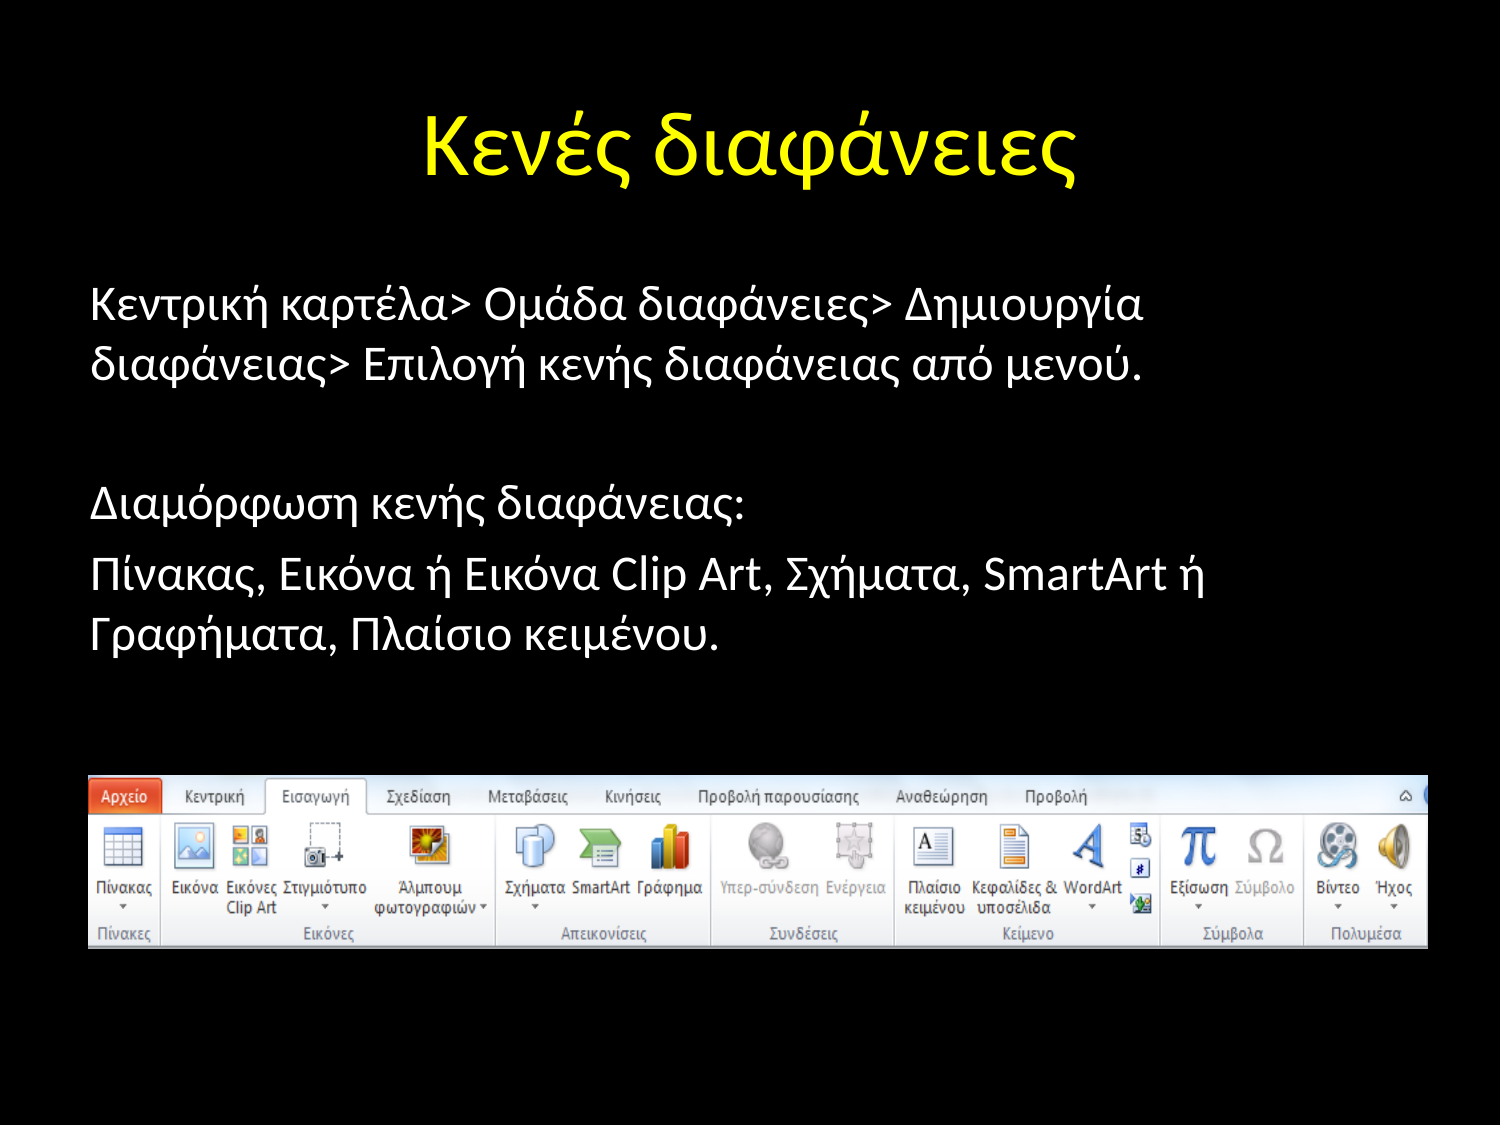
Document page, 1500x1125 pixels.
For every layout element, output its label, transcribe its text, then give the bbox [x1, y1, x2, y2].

picture [88, 774, 1428, 949]
list Κεντρική καρτέλα> Ομάδα διαφάνειες> Δημιουργία διαφάνειας> Επιλογή κενής διαφάνειας από μενού. Διαμόρφωση κενής διαφάνειας: Πίνακας, Εικόνα ή Εικόνα Clip Art, Σχήματα, SmartArt ή Γραφήματα, Πλαίσιο κειμένου. [75, 262, 1425, 728]
title Κενές διαφάνειες [75, 45, 1425, 233]
